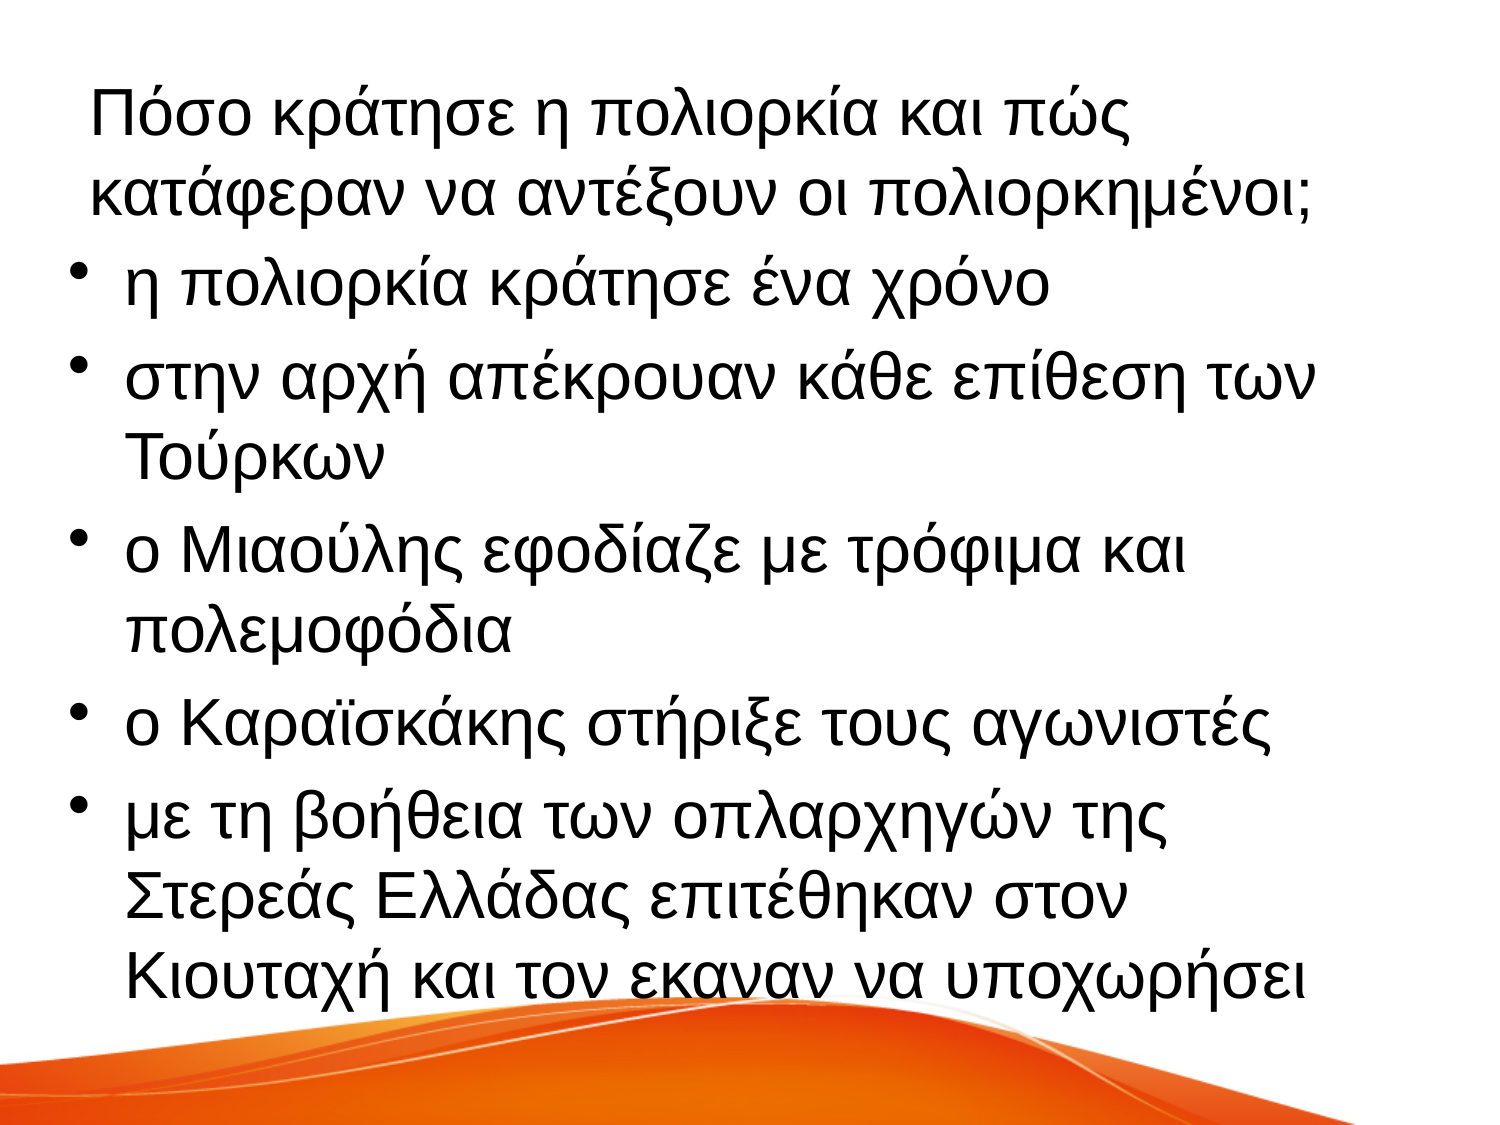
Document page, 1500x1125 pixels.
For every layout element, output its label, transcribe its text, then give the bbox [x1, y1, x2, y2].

list η πολιορκία κράτησε ένα χρόνο στην αρχή απέκρουαν κάθε επίθεση των Τούρκων ο Μιαούλης εφοδίαζε με τρόφιμα και πολεμοφόδια ο Καραϊσκάκης στήριξε τους αγωνιστές με τη βοήθεια των οπλαρχηγών της Στερεάς Ελλάδας επιτέθηκαν στον Κιουταχή και τον εκαναν να υποχωρήσει [52, 231, 1418, 1057]
title Πόσο κράτησε η πολιορκία και πώς κατάφεραν να αντέξουν οι πολιορκημένοι; [74, 30, 1426, 267]
picture [0, 0, 1500, 1125]
